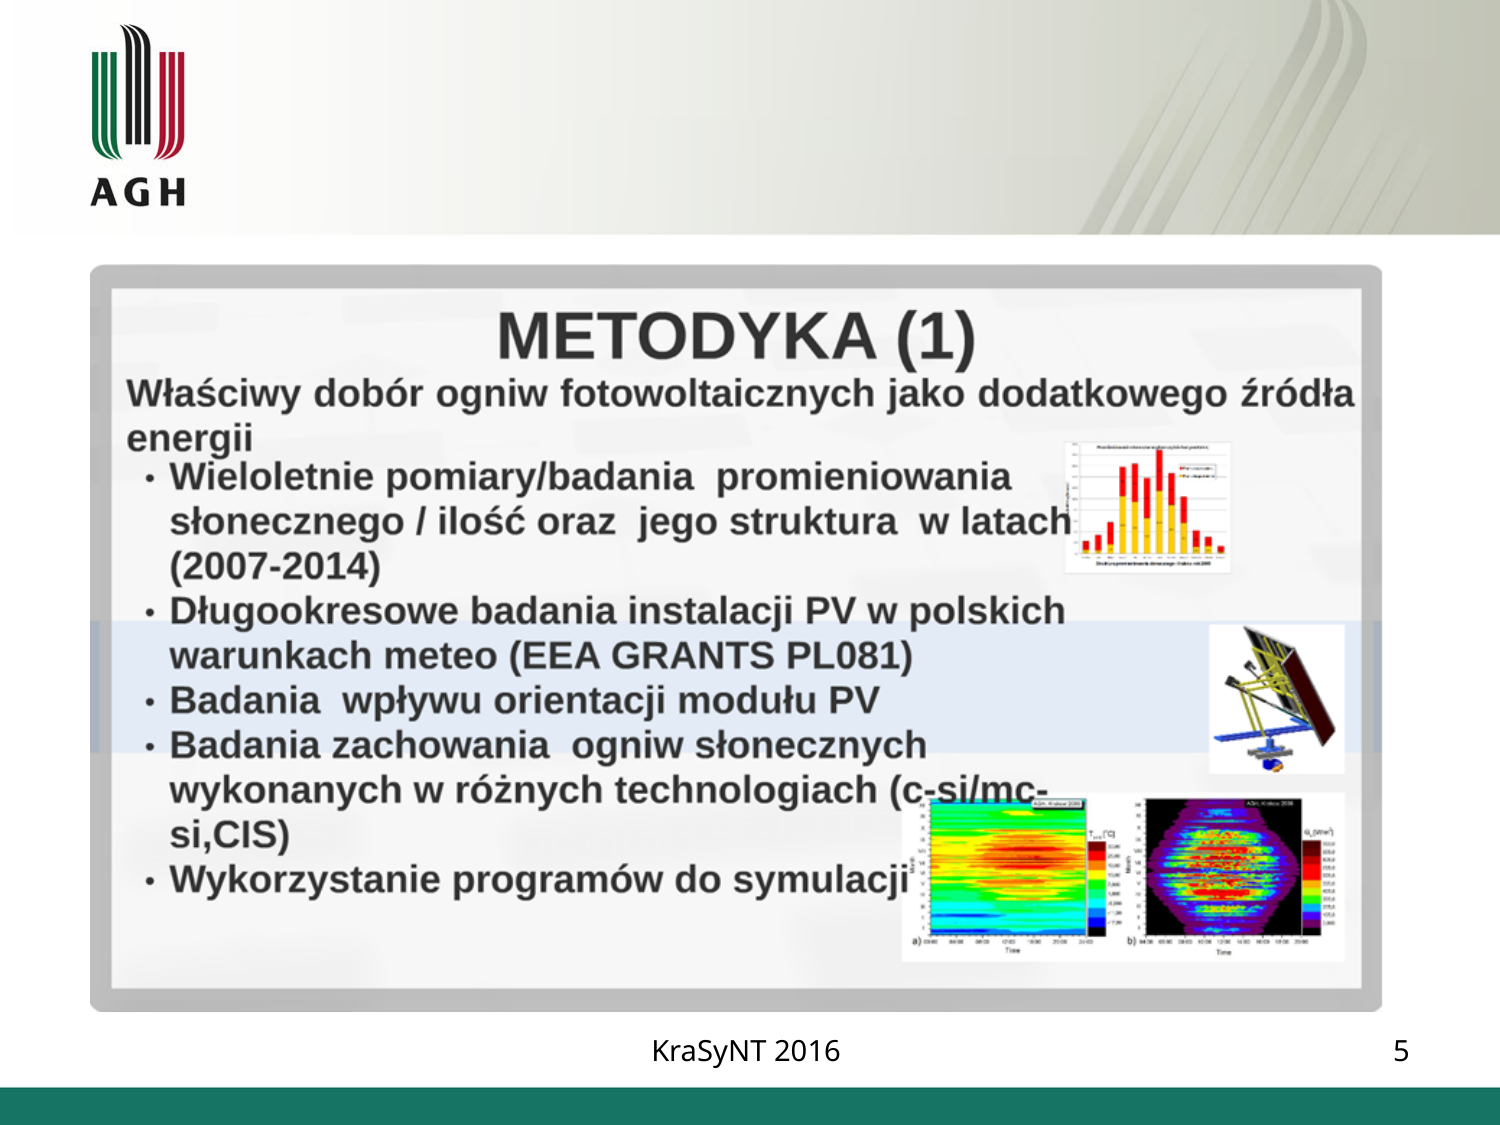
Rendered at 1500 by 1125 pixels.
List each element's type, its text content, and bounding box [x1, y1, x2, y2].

slide_number 5 [1074, 1024, 1425, 1103]
picture [0, 1, 1500, 1125]
footer KraSyNT 2016 [512, 1024, 988, 1103]
